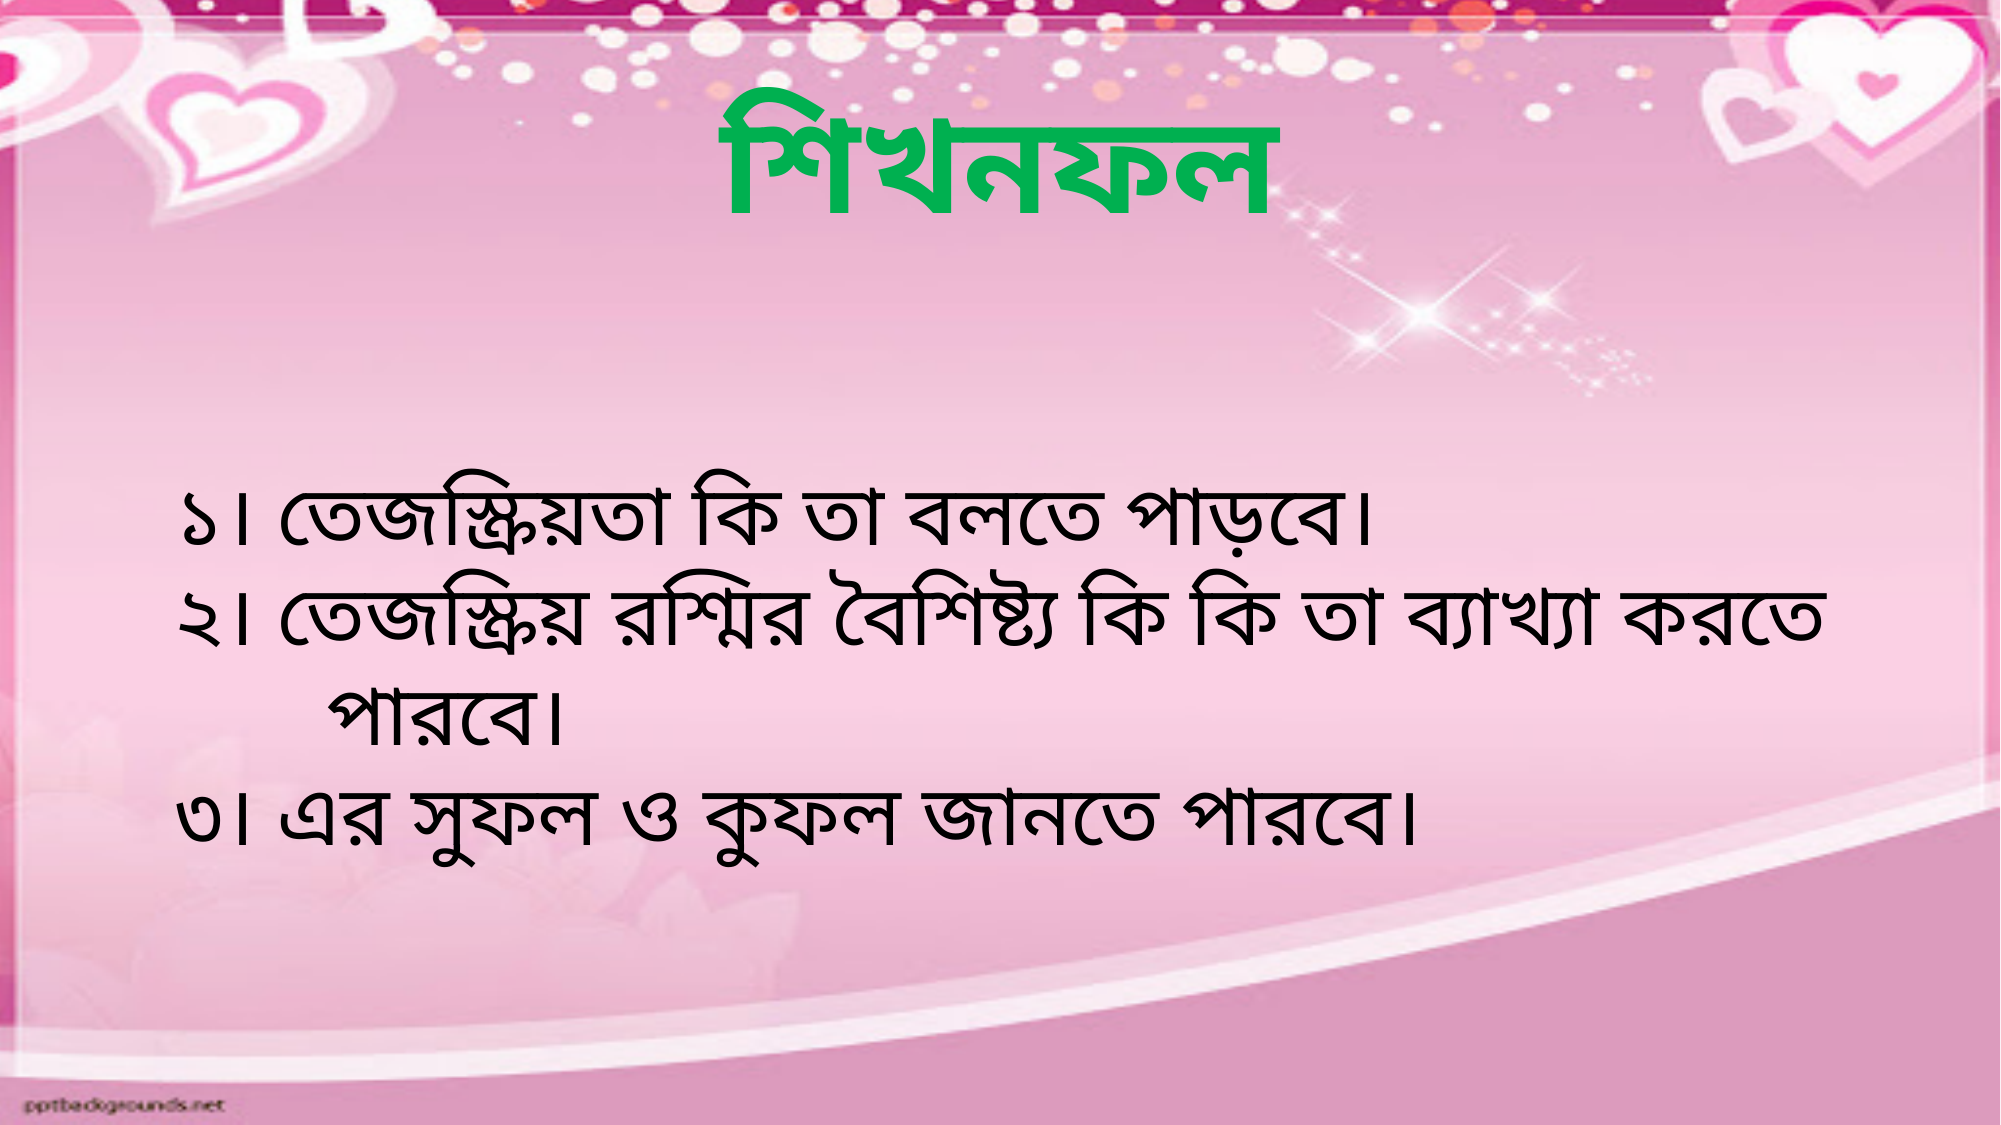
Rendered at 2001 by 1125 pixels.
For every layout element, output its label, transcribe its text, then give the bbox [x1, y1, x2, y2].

title শিখনফল [137, 59, 1863, 278]
text_box ১। তেজস্ক্রিয়তা কি তা বলতে পাড়বে। ২। তেজস্ক্রিয় রশ্মির বৈশিষ্ট্য কি কি তা ব্যাখ্যা করতে পারবে। ৩। এর সুফল ও কুফল জানতে পারবে। [160, 455, 1886, 870]
picture [0, 0, 2001, 1125]
